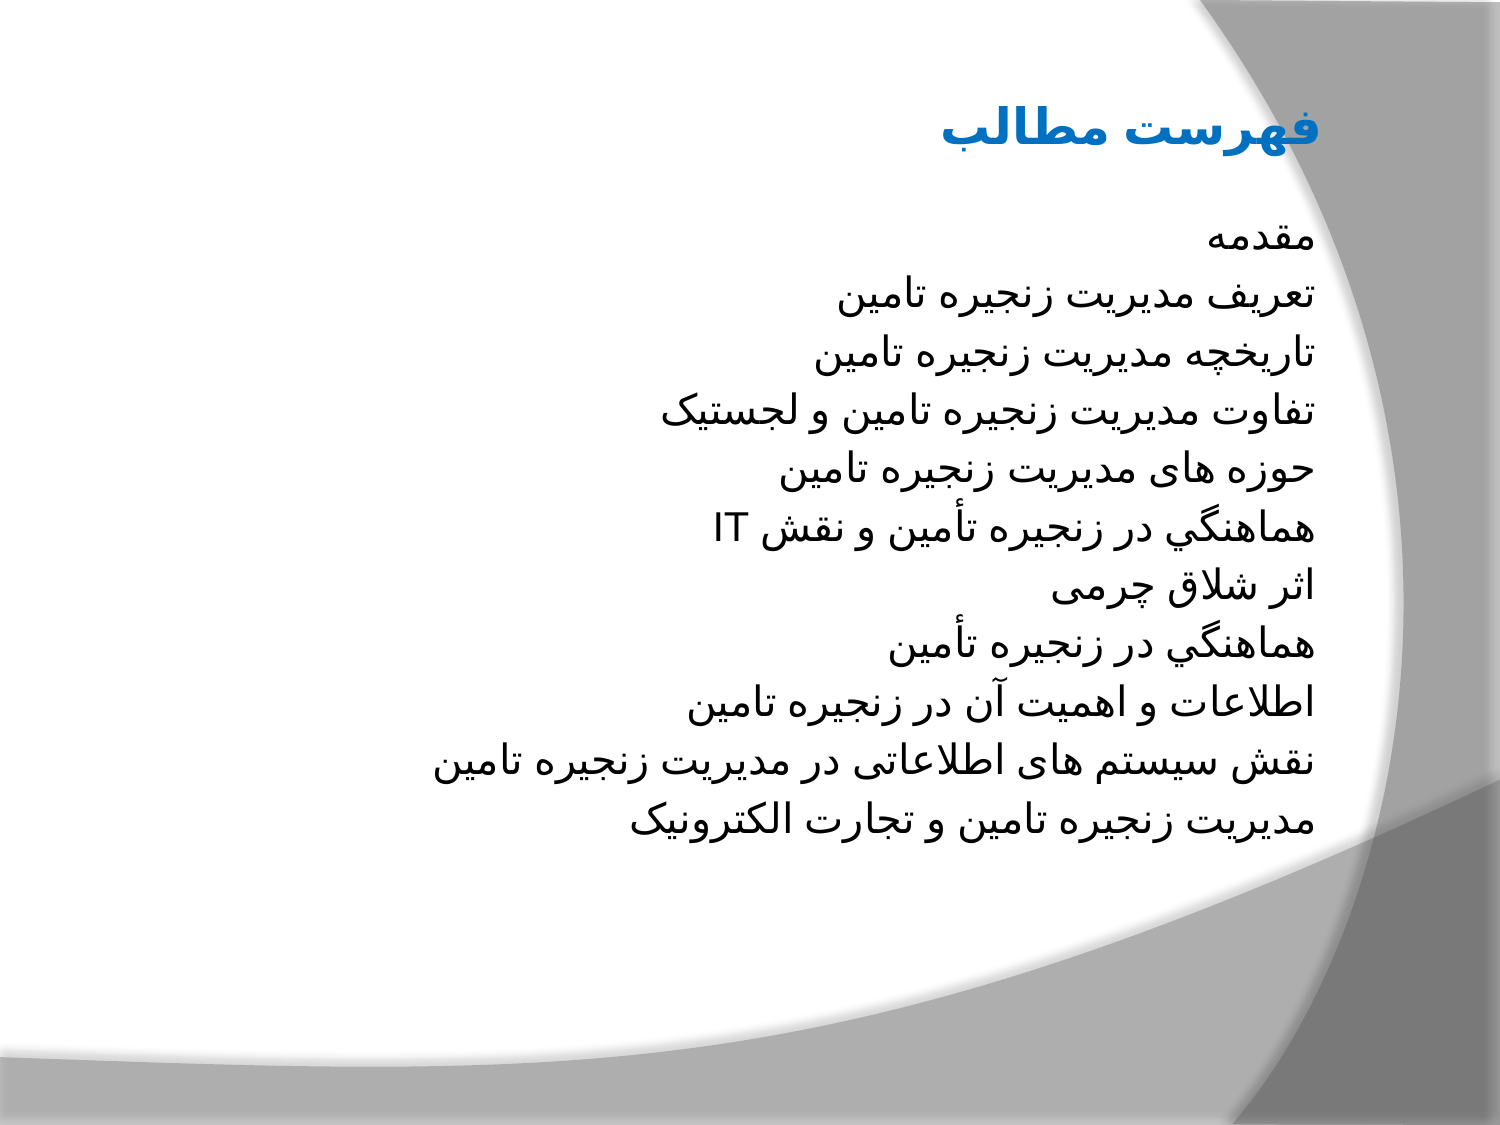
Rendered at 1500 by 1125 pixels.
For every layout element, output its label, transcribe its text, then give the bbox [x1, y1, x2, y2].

text_box فهرست مطالب [799, 86, 1338, 162]
list مقدمه تعریف مدیریت زنجیره تامین تاریخچه مدیریت زنجیره تامین تفاوت مدیریت زنجیره تامین و لجستیک حوزه های مدیریت زنجیره تامین هماهنگي در زنجيره تأمين و نقش IT اثر شلاق چرمی هماهنگي در زنجيره تأمين اطلاعات و اهميت آن در زنجيره تامين نقش سیستم های اطلاعاتی در مدیریت زنجیره تامین مدیریت زنجیره تامین و تجارت الکترونیک [112, 200, 1338, 1113]
